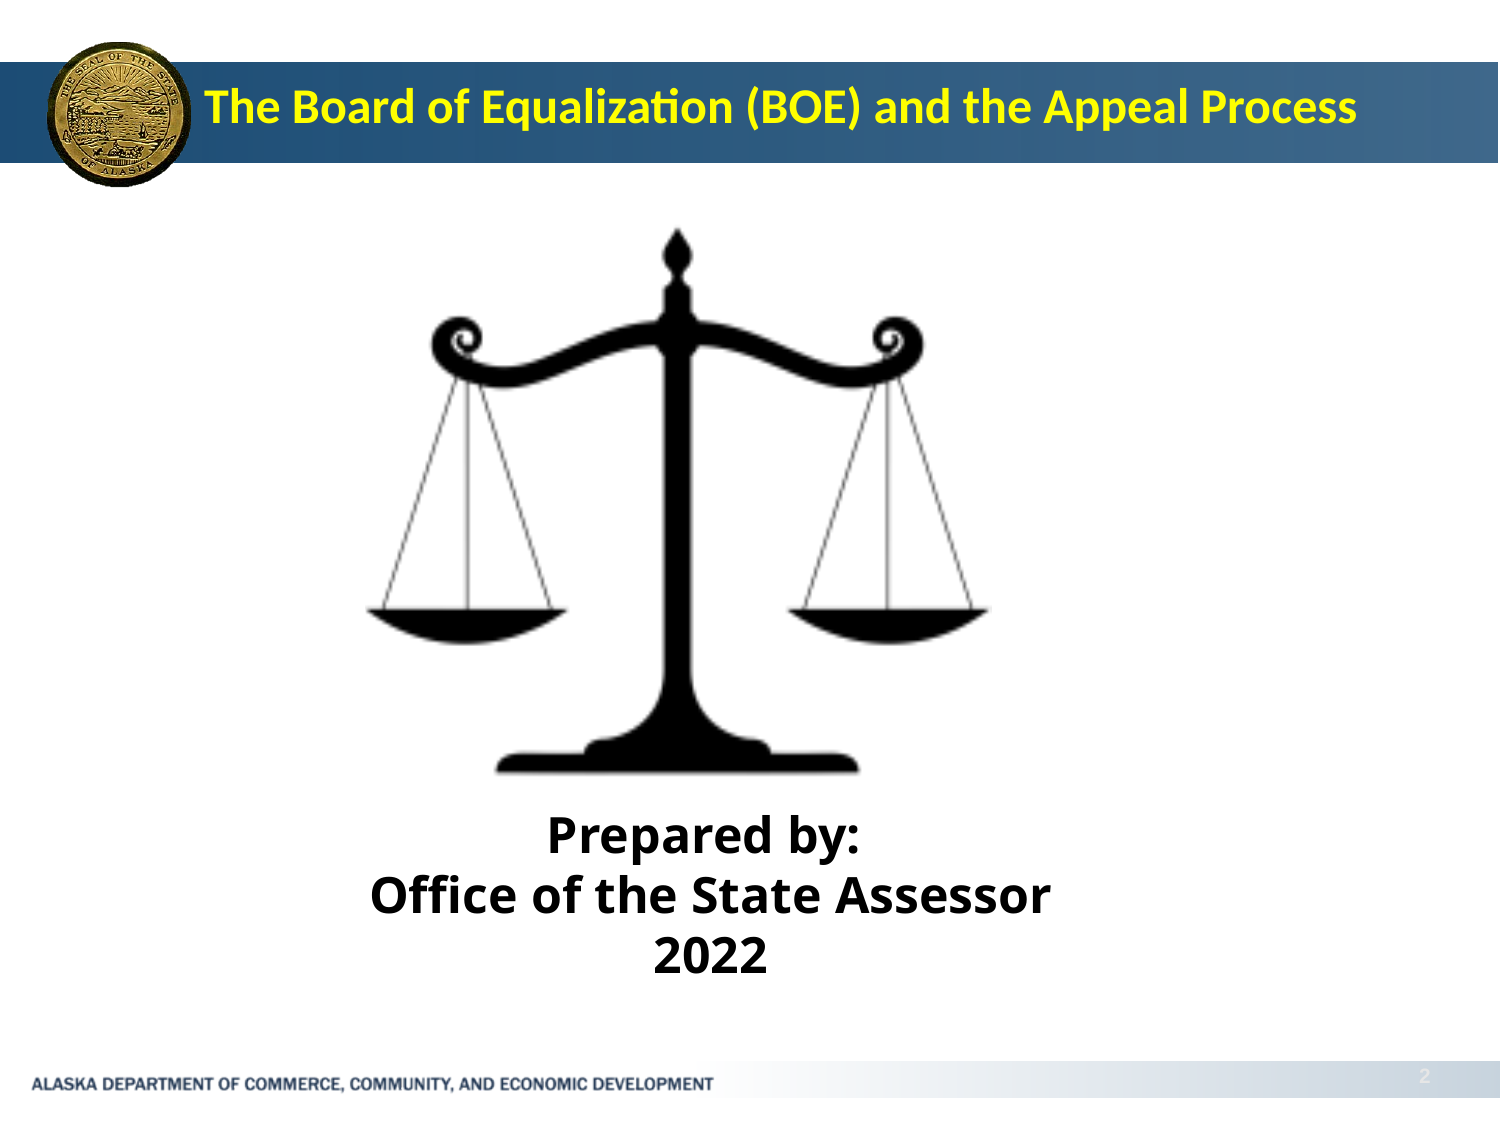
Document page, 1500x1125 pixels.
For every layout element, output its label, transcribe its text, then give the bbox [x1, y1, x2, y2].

text_box Prepared by: Office of the State Assessor 2022 [264, 796, 1157, 992]
picture [40, 34, 196, 191]
title The Board of Equalization (BOE) and the Appeal Process [189, 66, 1425, 152]
picture [20, 1061, 720, 1098]
slide_number 2 [1393, 1045, 1457, 1105]
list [365, 223, 993, 781]
